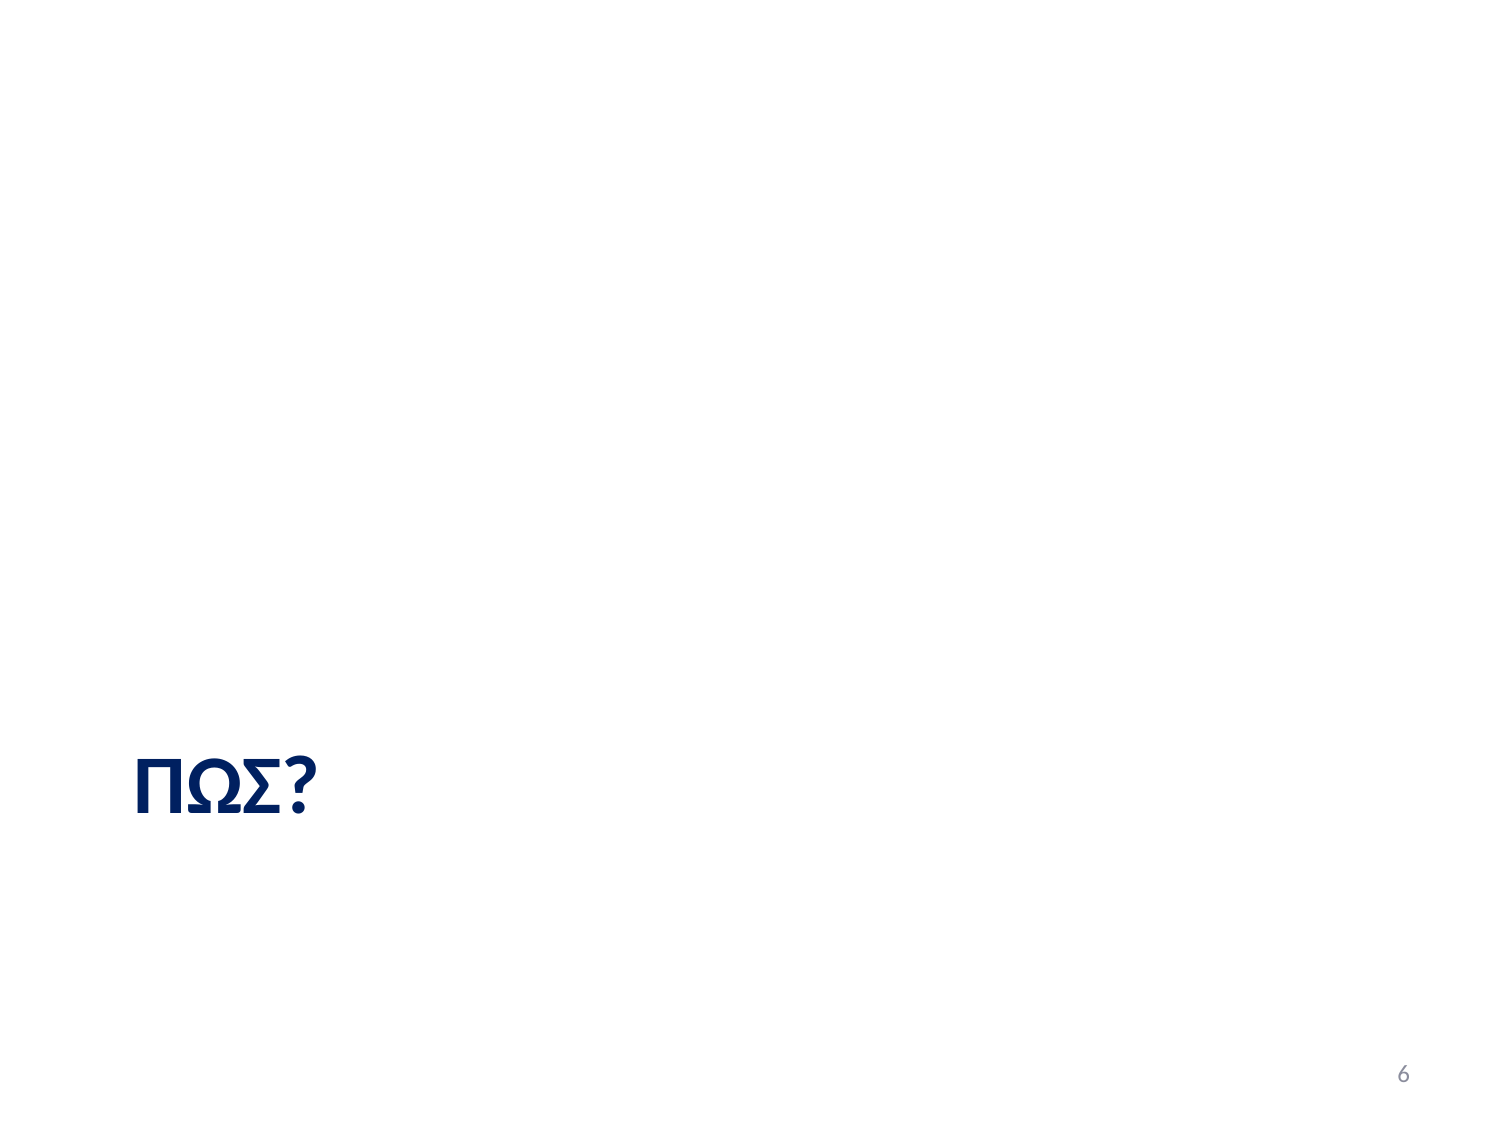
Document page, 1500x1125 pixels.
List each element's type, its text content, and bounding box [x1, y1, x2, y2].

slide_number 6 [1074, 1042, 1425, 1103]
title ΠΩΣ? [118, 722, 1394, 947]
